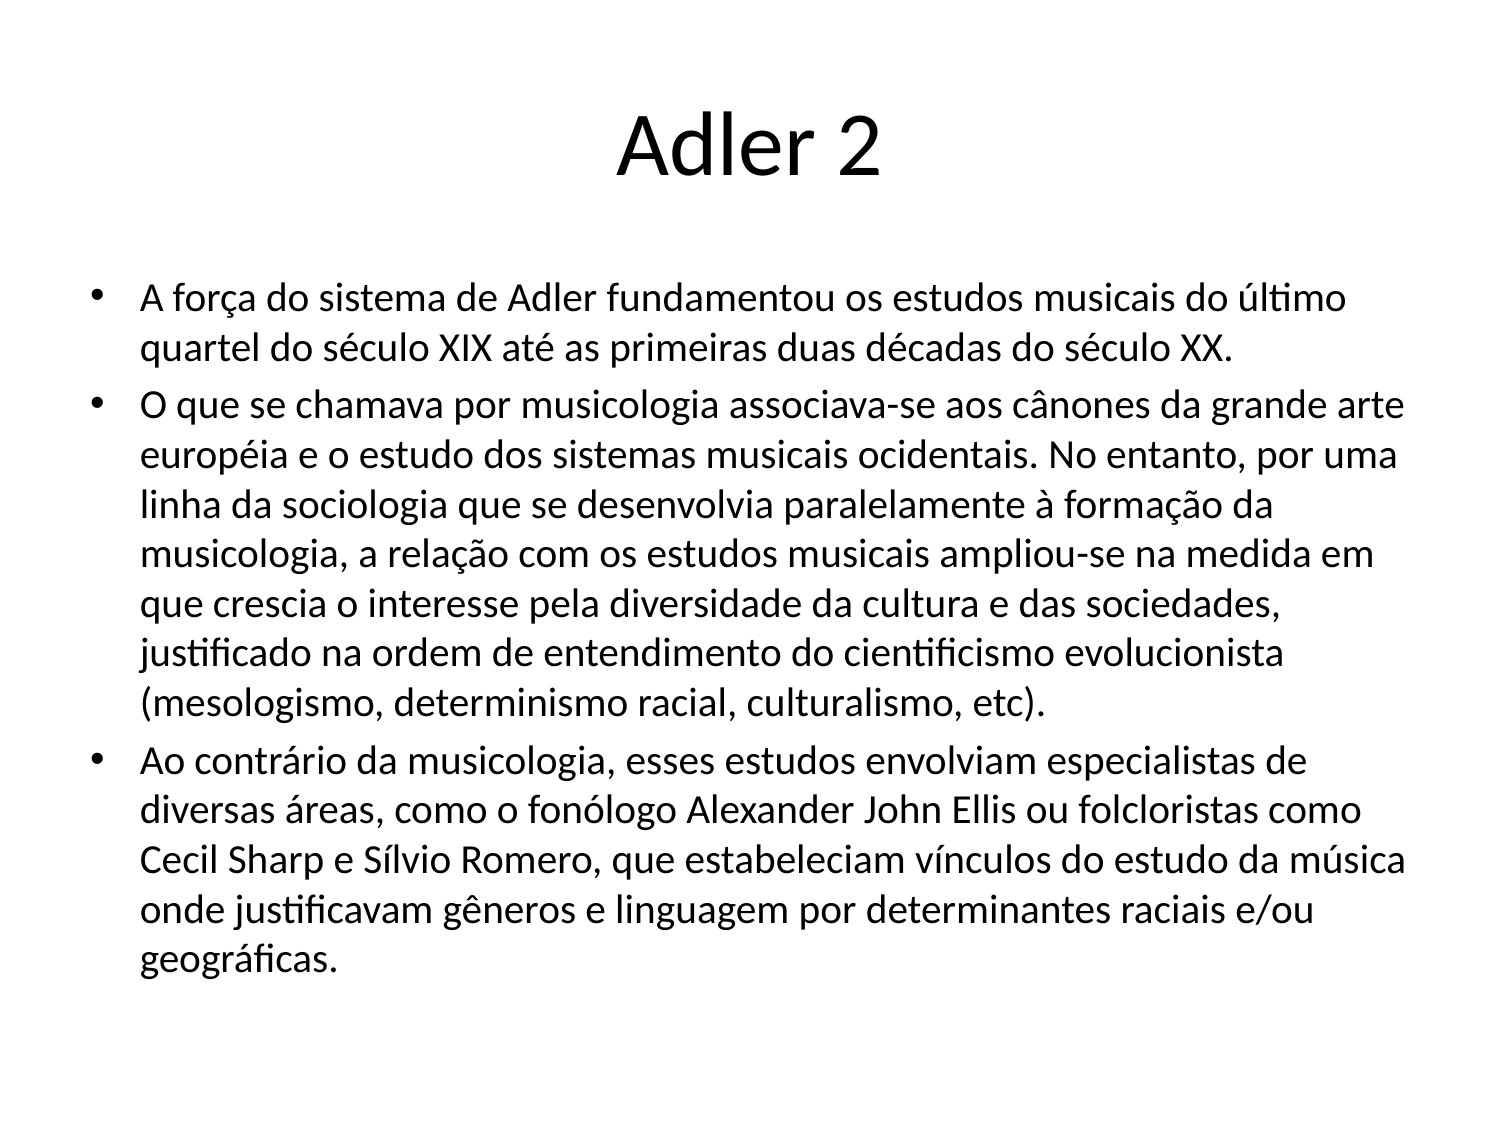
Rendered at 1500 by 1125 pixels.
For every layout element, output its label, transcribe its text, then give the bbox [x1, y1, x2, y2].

list A força do sistema de Adler fundamentou os estudos musicais do último quartel do século XIX até as primeiras duas décadas do século XX. O que se chamava por musicologia associava-se aos cânones da grande arte européia e o estudo dos sistemas musicais ocidentais. No entanto, por uma linha da sociologia que se desenvolvia paralelamente à formação da musicologia, a relação com os estudos musicais ampliou-se na medida em que crescia o interesse pela diversidade da cultura e das sociedades, justificado na ordem de entendimento do cientificismo evolucionista (mesologismo, determinismo racial, culturalismo, etc). Ao contrário da musicologia, esses estudos envolviam especialistas de diversas áreas, como o fonólogo Alexander John Ellis ou folcloristas como Cecil Sharp e Sílvio Romero, que estabeleciam vínculos do estudo da música onde justificavam gêneros e linguagem por determinantes raciais e/ou geográficas. [75, 262, 1425, 1005]
title Adler 2 [75, 45, 1425, 233]
